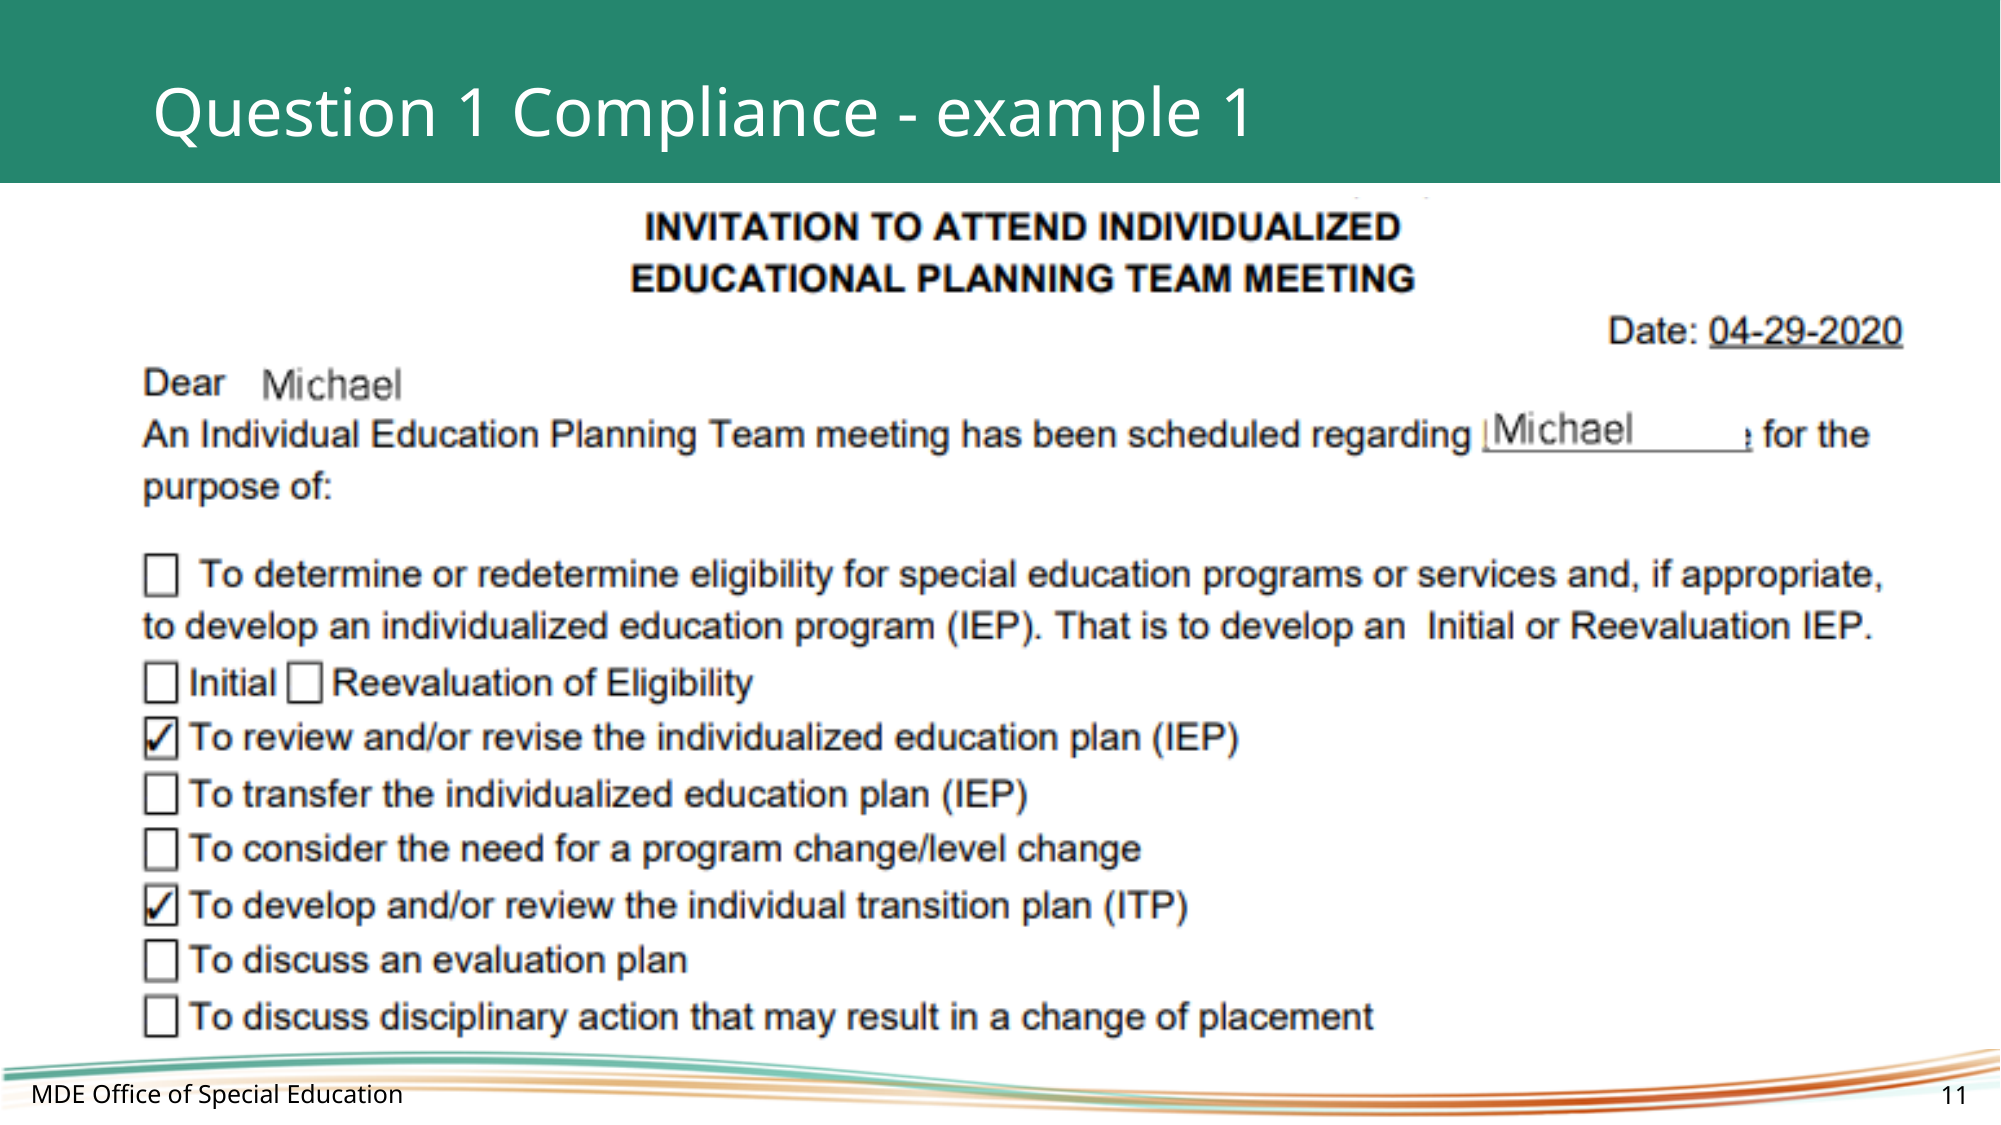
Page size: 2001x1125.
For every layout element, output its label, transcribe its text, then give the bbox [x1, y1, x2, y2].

footer MDE Office of Special Education [15, 1065, 691, 1125]
slide_number 11 [1534, 1066, 1985, 1125]
picture [47, 197, 1969, 1047]
title Question 1 Compliance - example 1 [137, 46, 1863, 183]
picture [0, 1049, 2000, 1125]
